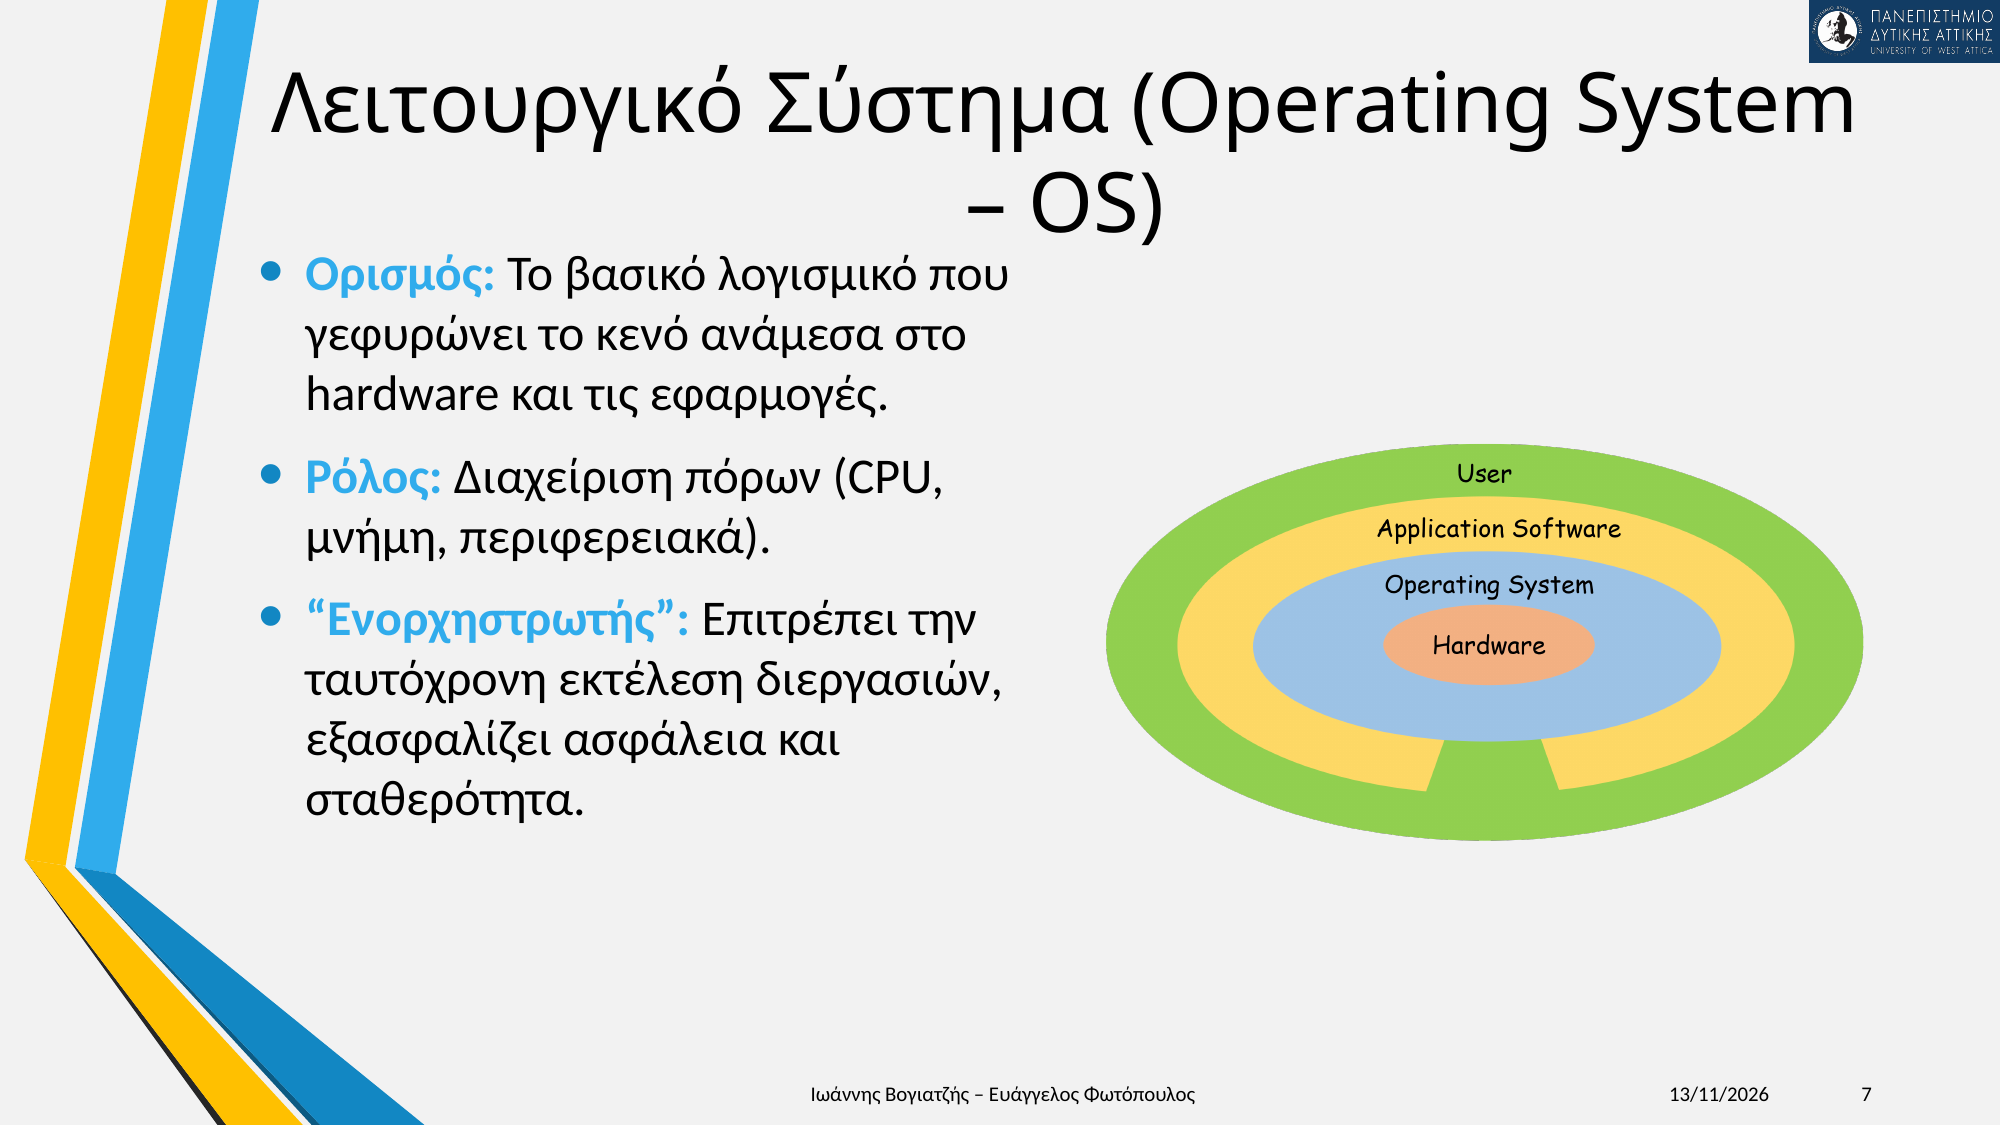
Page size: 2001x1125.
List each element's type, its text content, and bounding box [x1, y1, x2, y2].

list Ορισμός: Το βασικό λογισμικό που γεφυρώνει το κενό ανάμεσα στο hardware και τις εφαρμογές. Ρόλος: Διαχείριση πόρων (CPU, μνήμη, περιφερειακά). “Ενορχηστρωτής”: Επιτρέπει την ταυτόχρονη εκτέλεση διεργασιών, εξασφαλίζει ασφάλεια και σταθερότητα. [243, 233, 1047, 1046]
picture [1808, 0, 2000, 63]
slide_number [1596, 1062, 1784, 1123]
footer Ιωάννης Βογιατζής – Ευάγγελος Φωτόπουλος [421, 1062, 1584, 1123]
slide_number 7 [1796, 1062, 1887, 1123]
title Λειτουργικό Σύστημα (Operating System – OS) [243, 81, 1887, 217]
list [1083, 416, 1888, 862]
